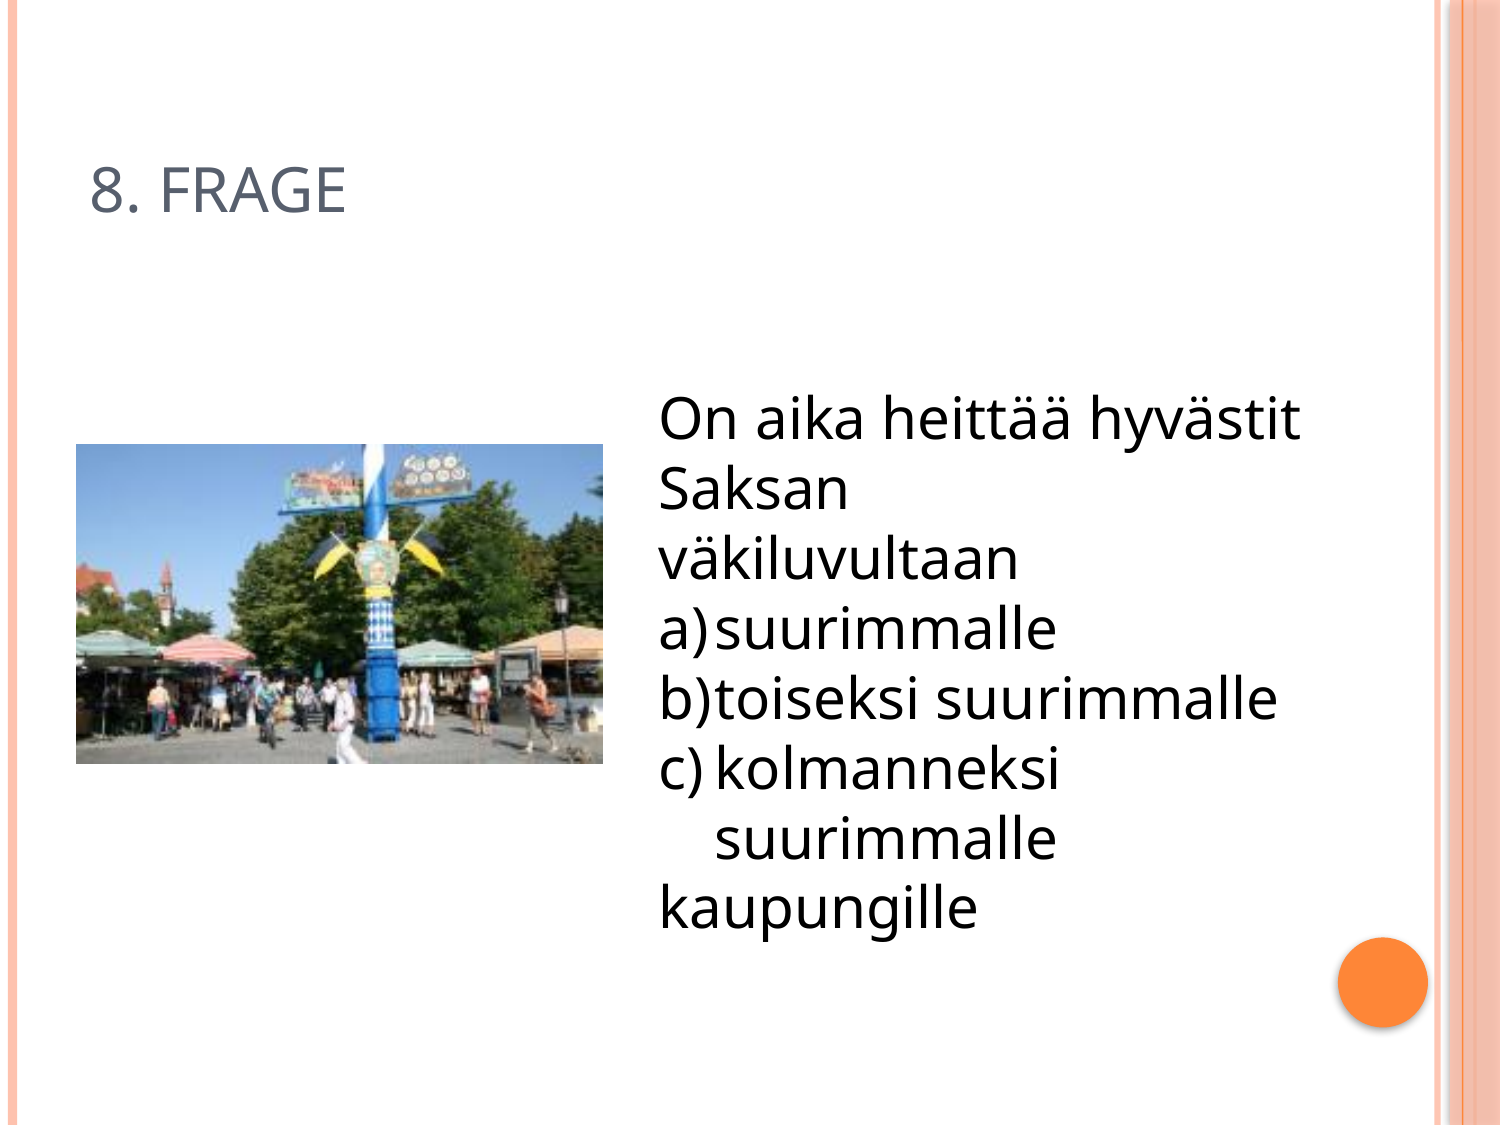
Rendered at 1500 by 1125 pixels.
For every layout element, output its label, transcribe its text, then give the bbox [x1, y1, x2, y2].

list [76, 443, 603, 764]
title 8. Frage [75, 45, 1300, 233]
text_box On aika heittää hyvästit Saksan väkiluvultaan suurimmalle toiseksi suurimmalle kolmanneksi suurimmalle kaupungille [643, 373, 1425, 949]
